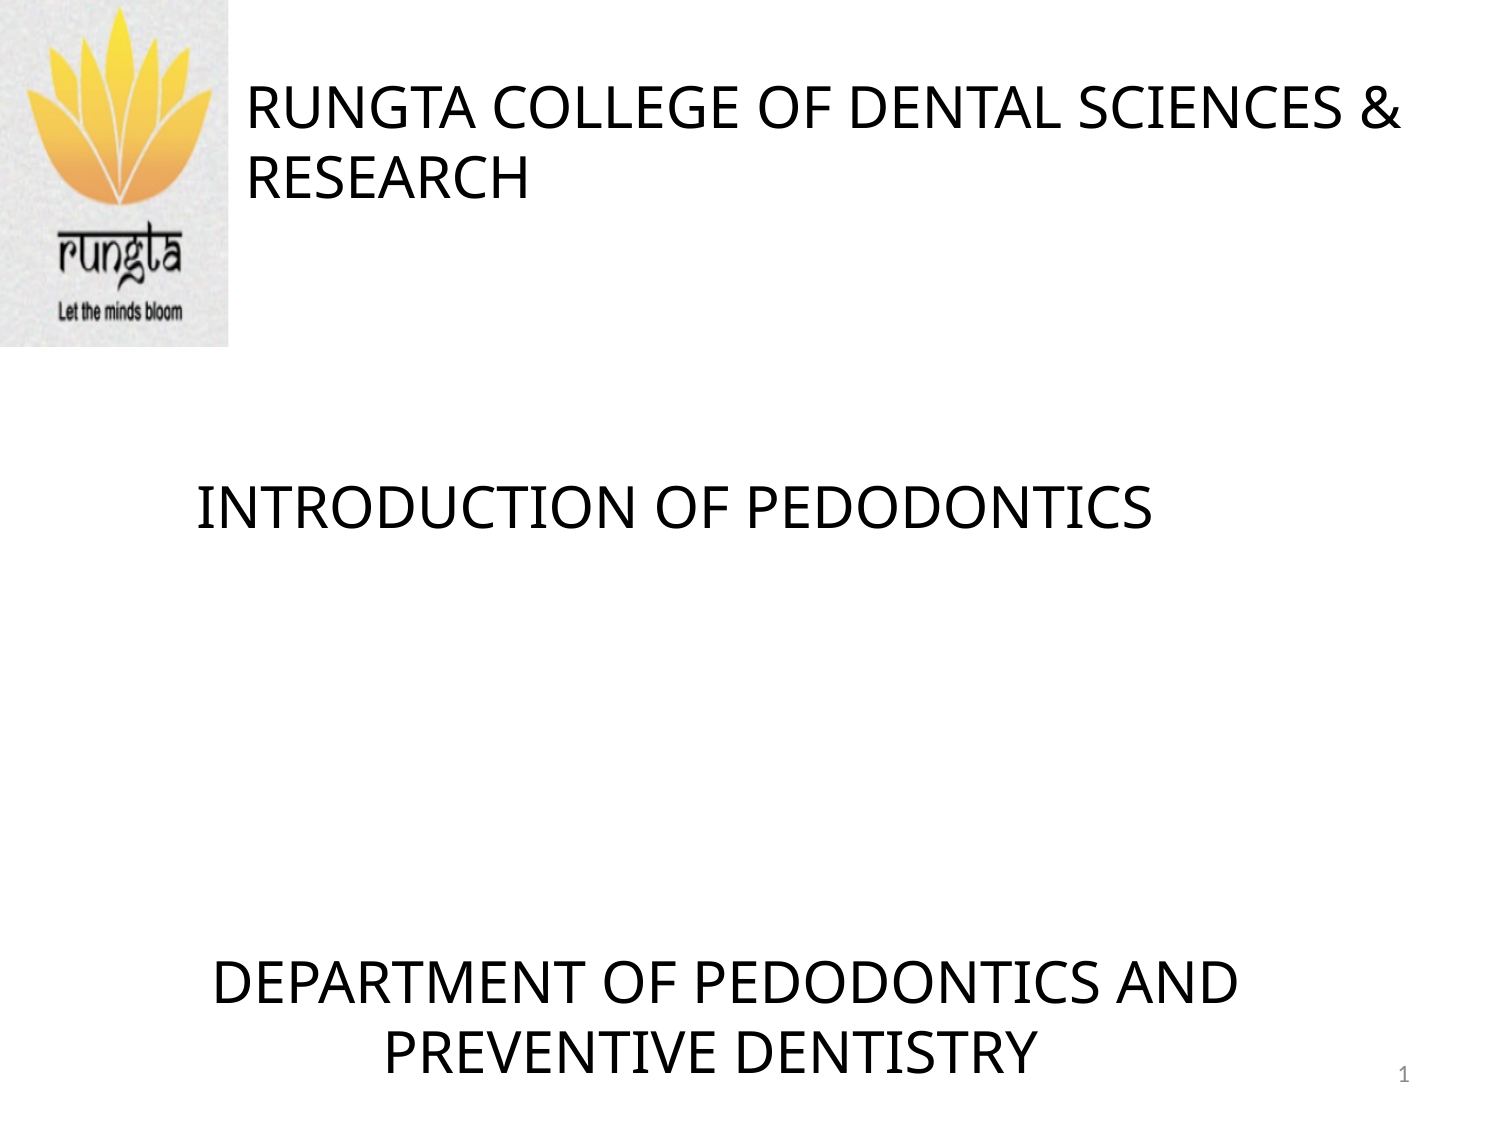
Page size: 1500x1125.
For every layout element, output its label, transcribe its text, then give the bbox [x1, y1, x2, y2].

picture [0, 0, 229, 348]
slide_number 1 [1074, 1042, 1425, 1103]
text_box DEPARTMENT OF PEDODONTICS AND PREVENTIVE DENTISTRY [24, 937, 1427, 1093]
text_box INTRODUCTION OF PEDODONTICS [74, 462, 1333, 548]
text_box RUNGTA COLLEGE OF DENTAL SCIENCES & RESEARCH [233, 62, 1459, 218]
